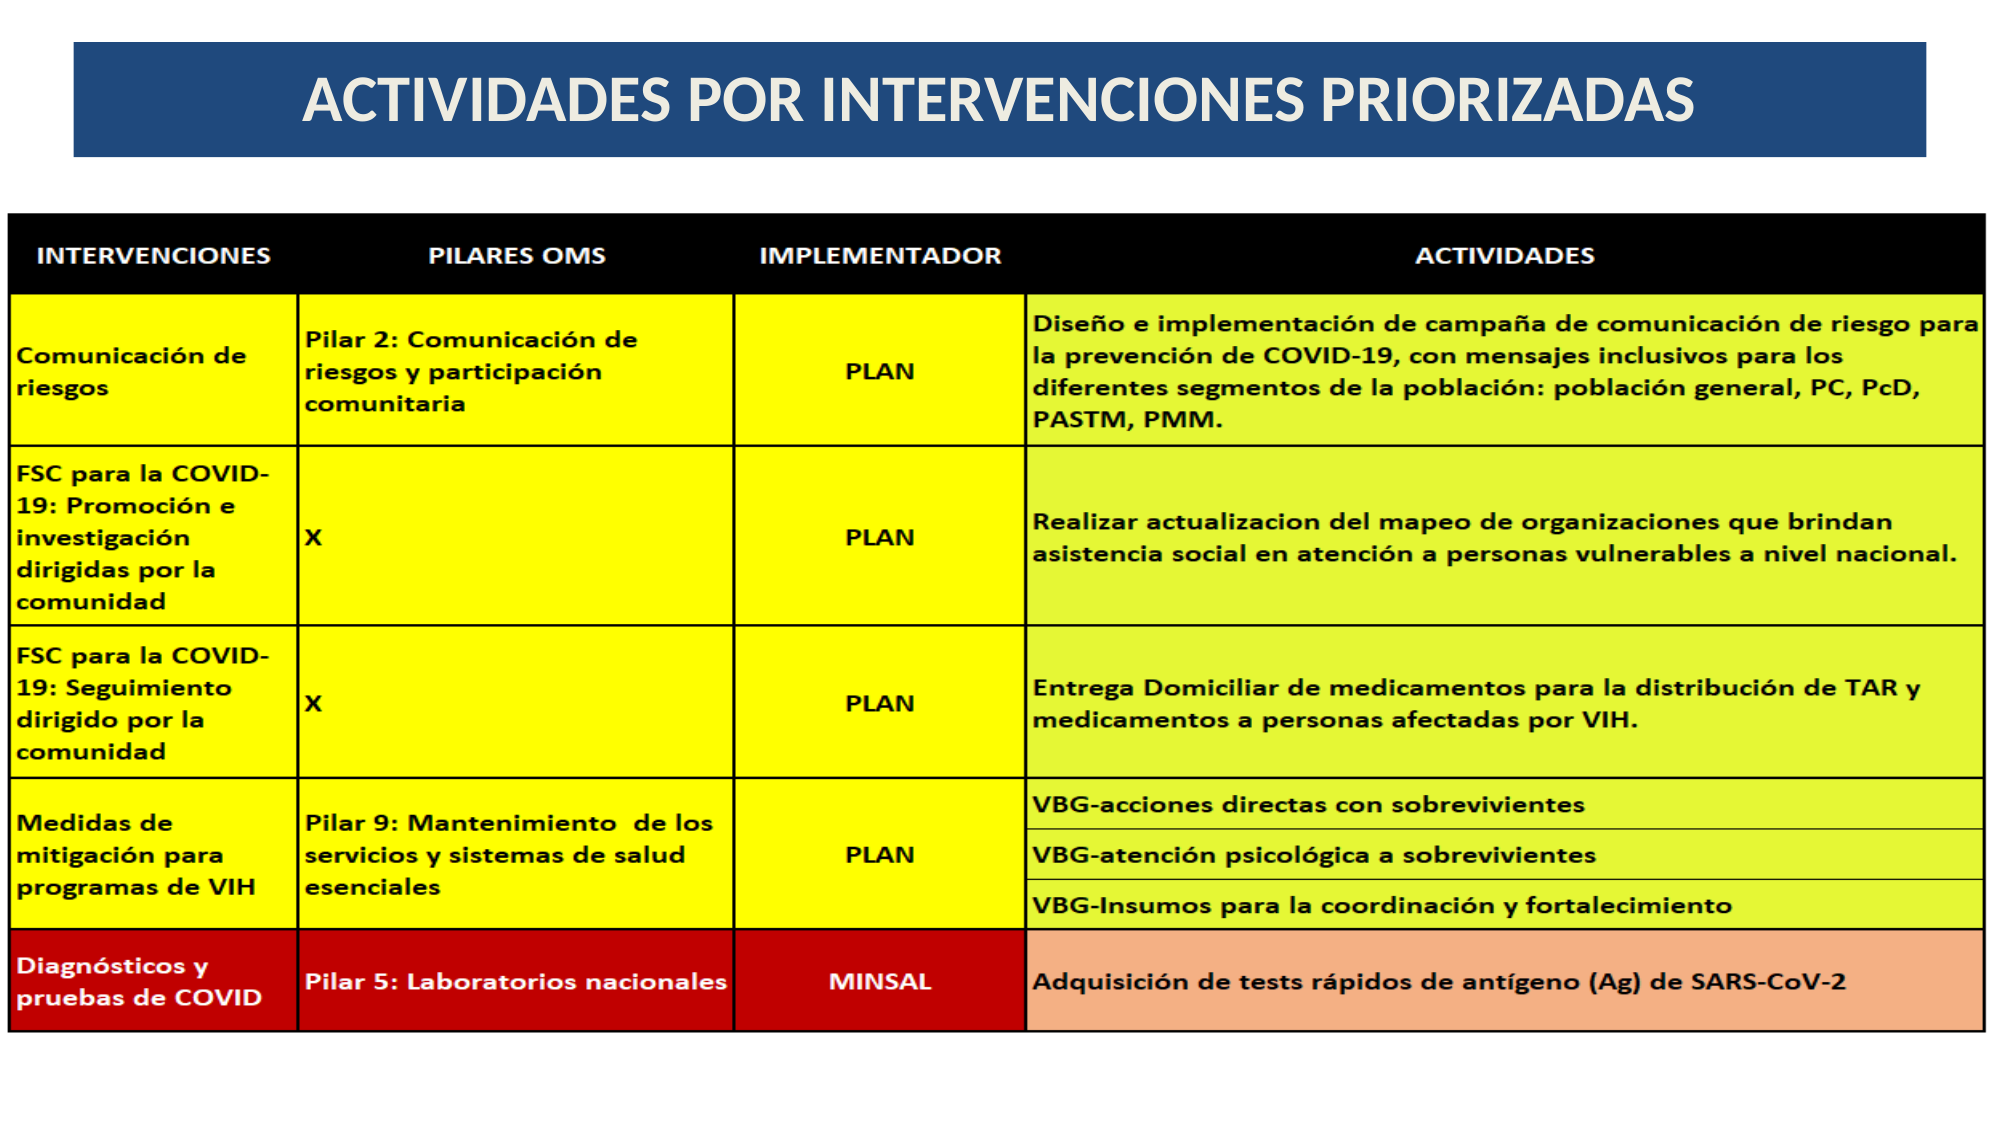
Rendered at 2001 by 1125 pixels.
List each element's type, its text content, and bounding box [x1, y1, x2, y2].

text_box ACTIVIDADES POR INTERVENCIONES PRIORIZADAS [73, 42, 1927, 158]
picture [0, 206, 1991, 1041]
